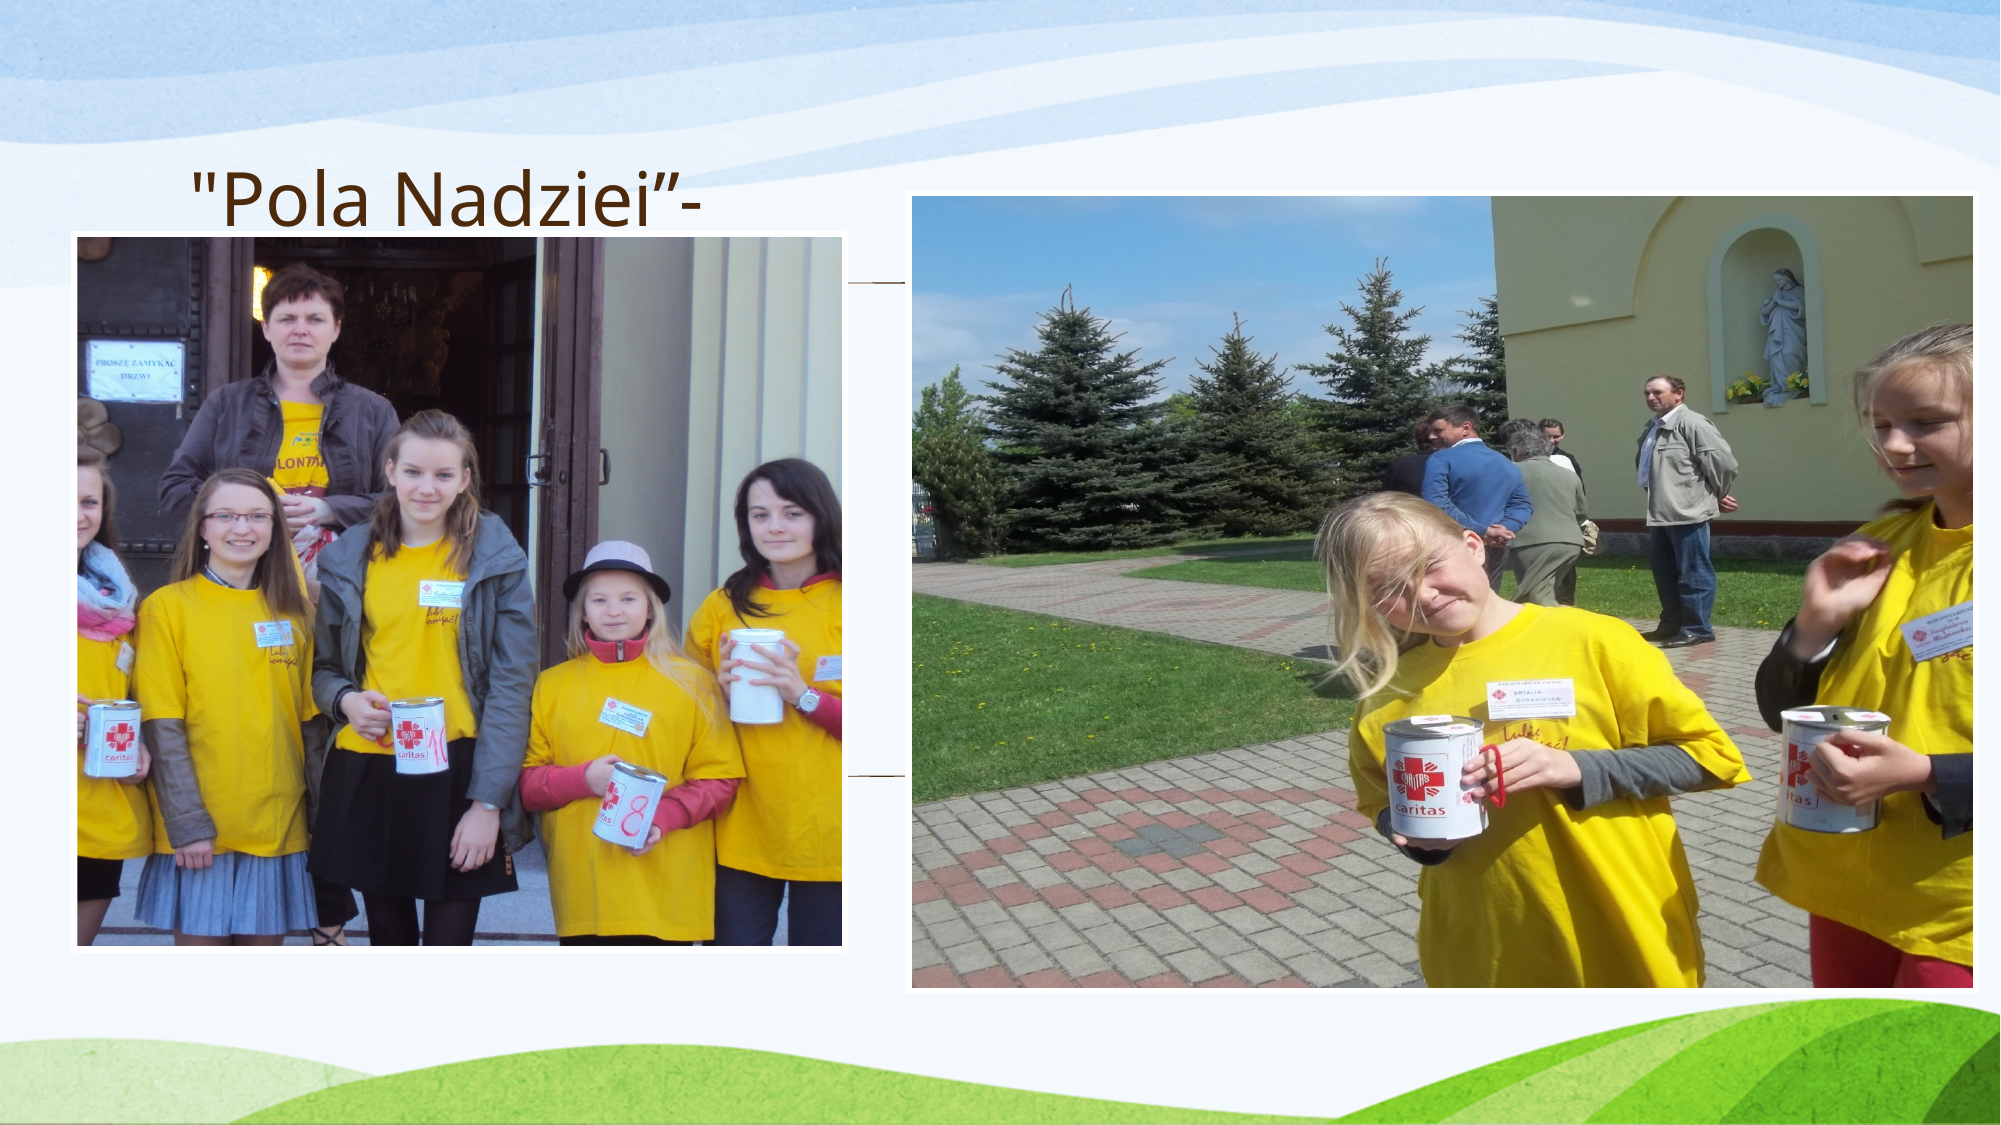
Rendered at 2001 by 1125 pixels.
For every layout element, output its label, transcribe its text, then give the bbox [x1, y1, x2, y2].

title "Pola Nadziei”- [174, 50, 1825, 250]
picture [0, 0, 2001, 1125]
